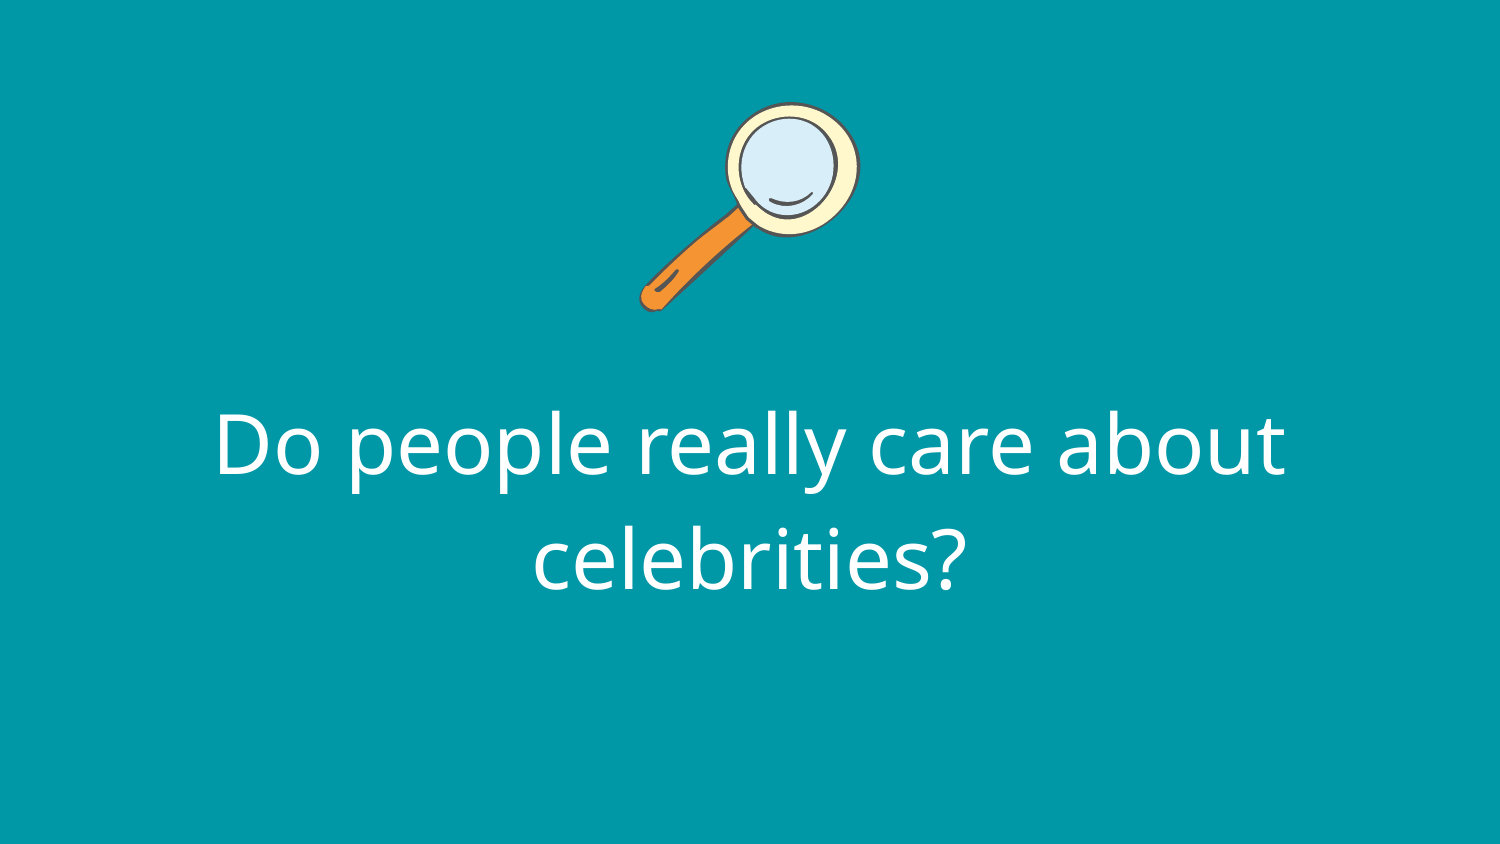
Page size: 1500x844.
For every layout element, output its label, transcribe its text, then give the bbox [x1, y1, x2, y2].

title Do people really care about celebrities? [51, 421, 1449, 560]
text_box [632, 75, 909, 387]
